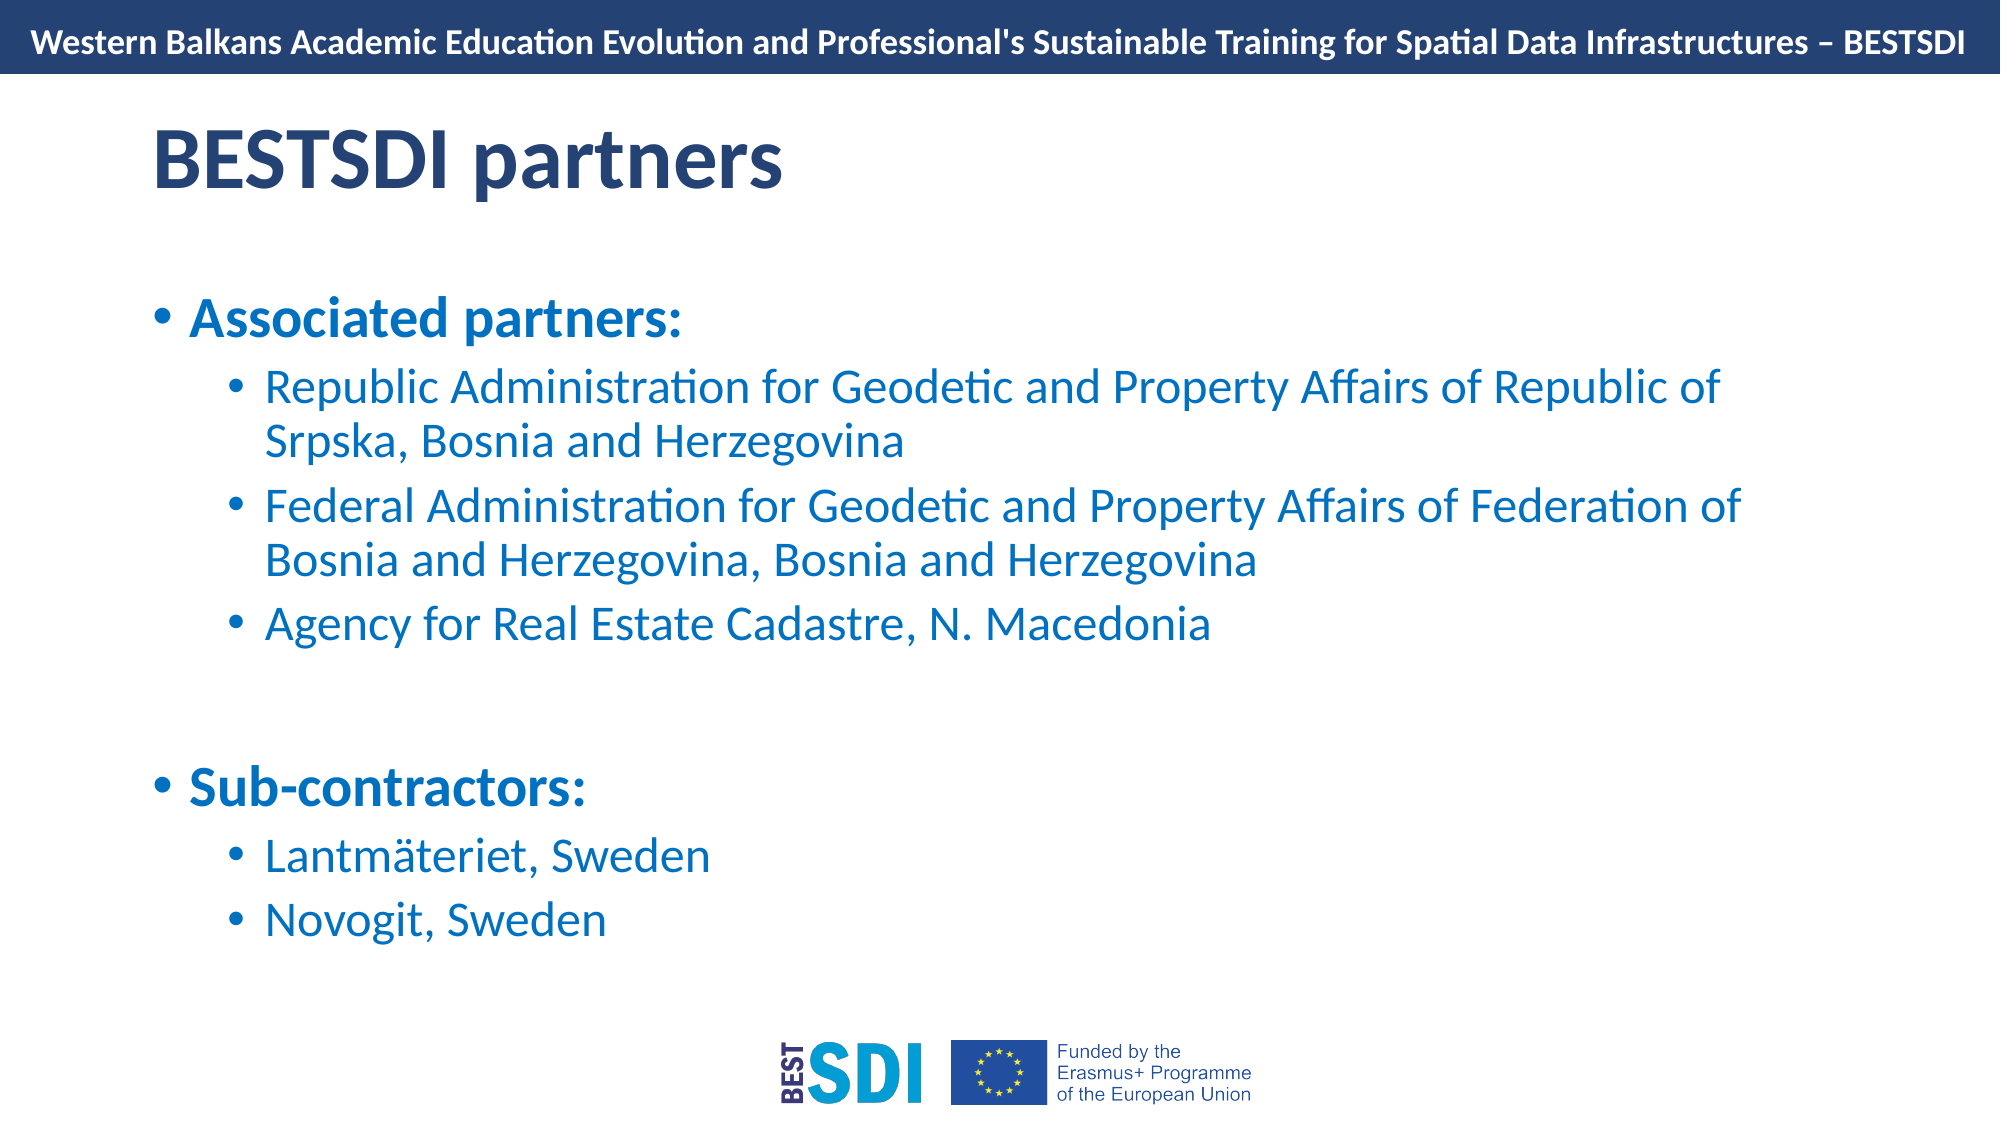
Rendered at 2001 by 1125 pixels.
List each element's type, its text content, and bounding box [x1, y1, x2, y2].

list Associated partners: Republic Administration for Geodetic and Property Affairs of Republic of Srpska, Bosnia and Herzegovina Federal Administration for Geodetic and Property Affairs of Federation of Bosnia and Herzegovina, Bosnia and Herzegovina Agency for Real Estate Cadastre, N. Macedonia Sub-contractors: Lantmäteriet, Sweden Novogit, Sweden [137, 279, 1863, 988]
picture [781, 1042, 921, 1105]
title BESTSDI partners [137, 104, 1863, 216]
picture [951, 1040, 1251, 1105]
